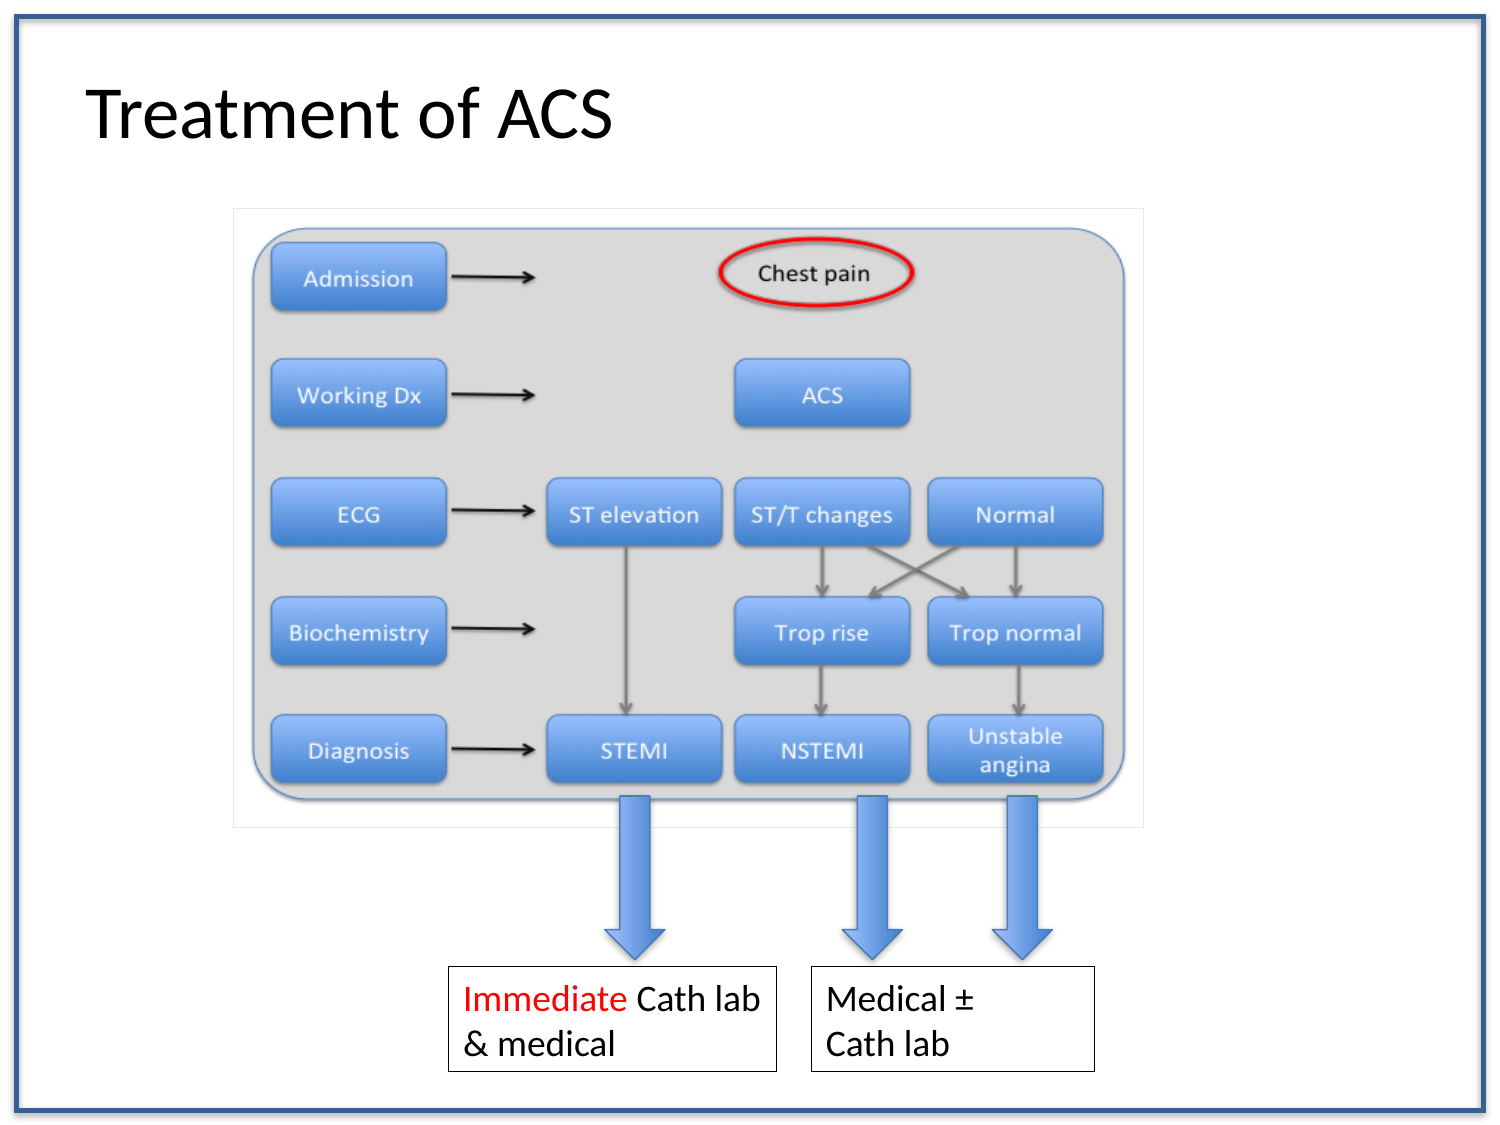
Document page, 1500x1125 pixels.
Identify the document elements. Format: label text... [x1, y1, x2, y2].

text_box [207, 208, 1167, 1065]
text_box Treatment of ACS [70, 56, 630, 162]
text_box [14, 14, 1486, 1113]
